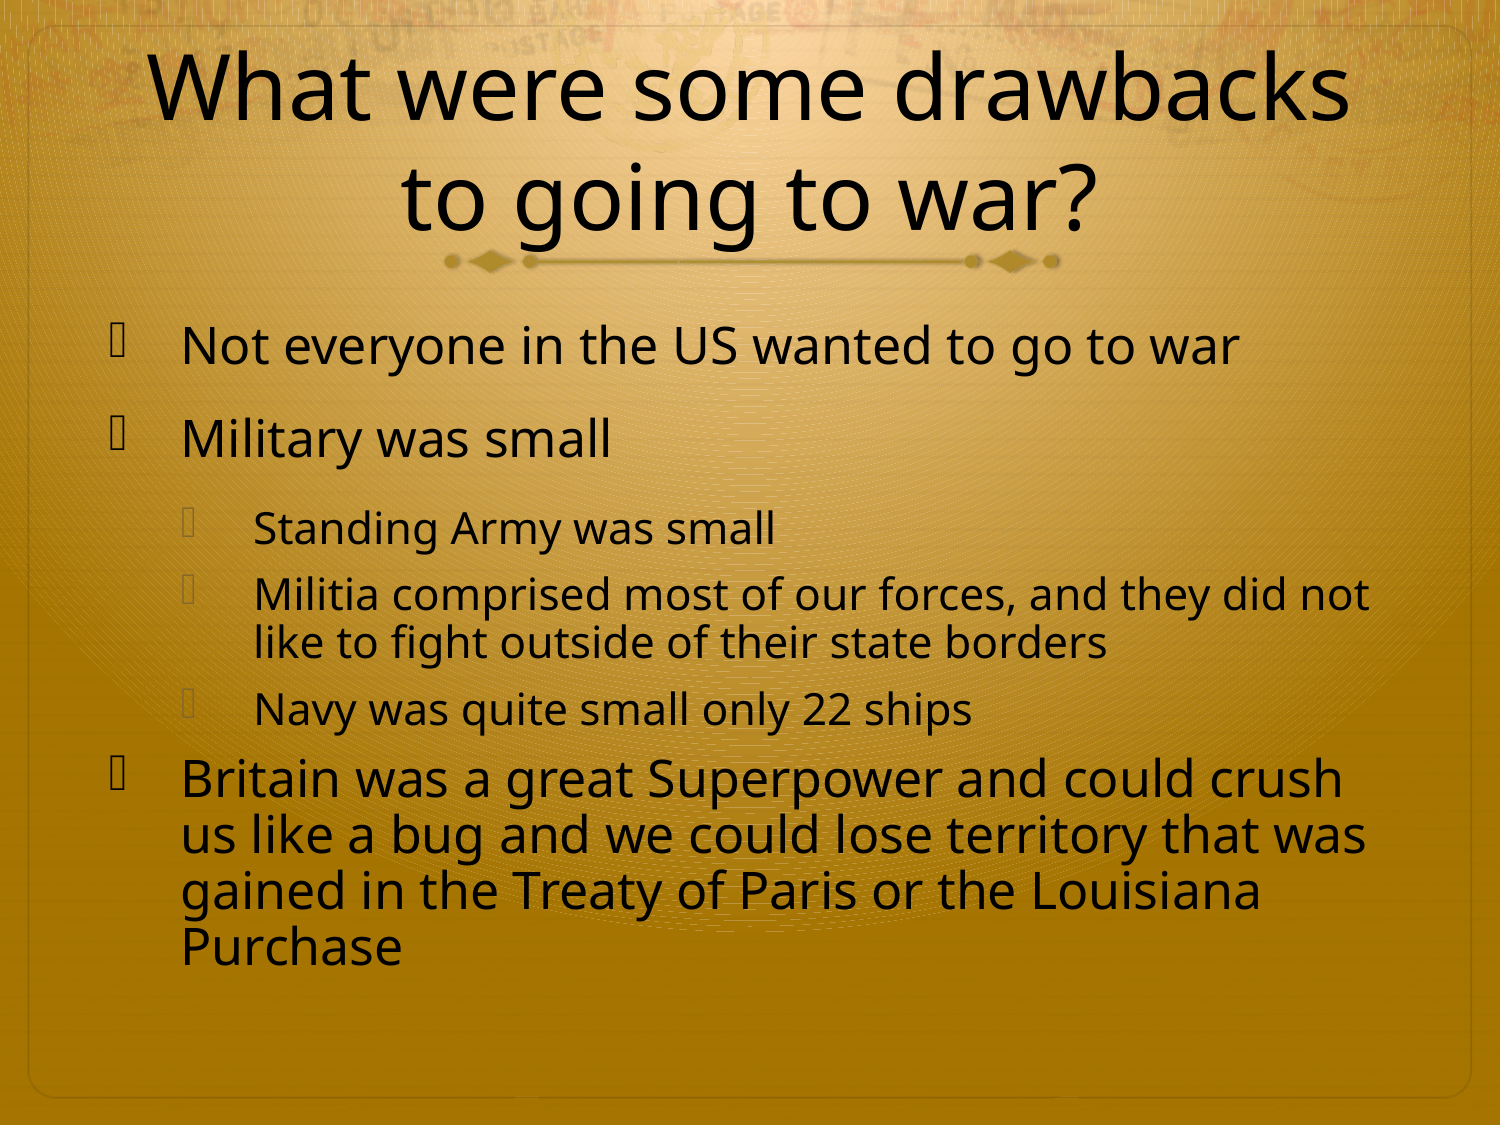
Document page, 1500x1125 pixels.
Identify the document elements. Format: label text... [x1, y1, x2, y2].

title What were some drawbacks to going to war? [93, 45, 1407, 233]
list Not everyone in the US wanted to go to war Military was small Standing Army was small Militia comprised most of our forces, and they did not like to fight outside of their state borders Navy was quite small only 22 ships Britain was a great Superpower and could crush us like a bug and we could lose territory that was gained in the Treaty of Paris or the Louisiana Purchase [93, 312, 1407, 988]
picture [0, 0, 1500, 1125]
